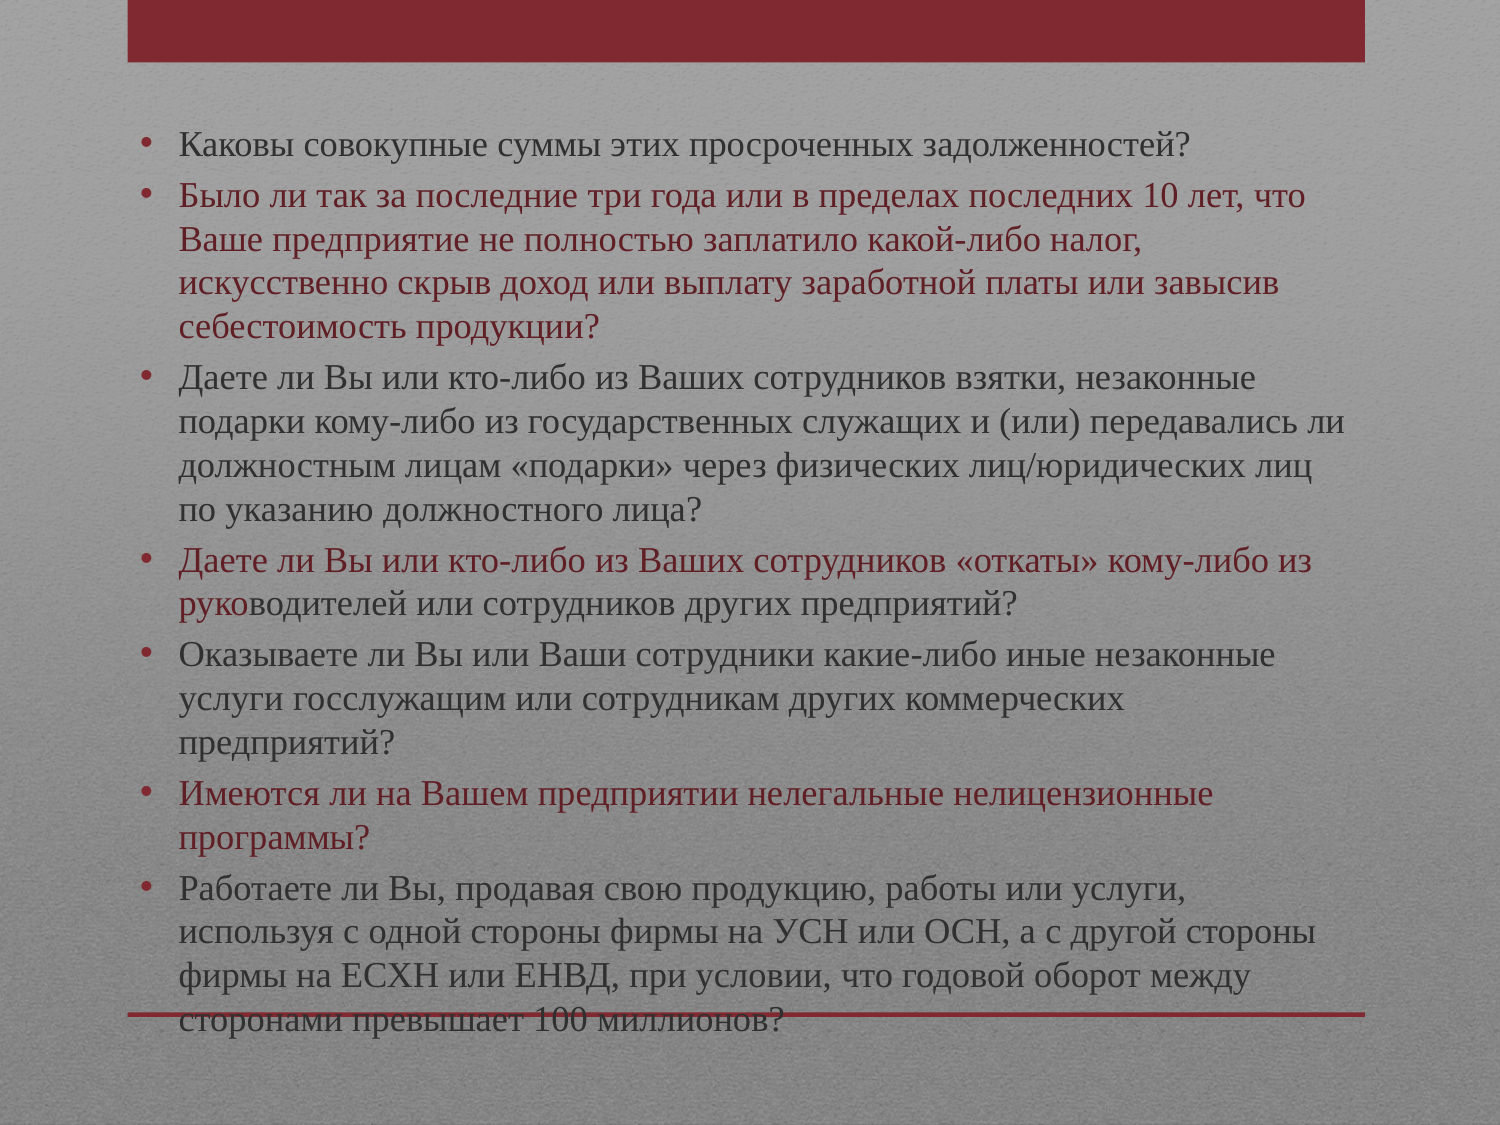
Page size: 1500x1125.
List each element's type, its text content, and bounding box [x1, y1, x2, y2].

list Каковы совокупные суммы этих просроченных задолженностей? Было ли так за последние три года или в пределах последних 10 лет, что Ваше предприятие не полностью заплатило какой-либо налог, искусственно скрыв доход или выплату заработной платы или завысив себестоимость продукции? Даете ли Вы или кто-либо из Ваших сотрудников взятки, незаконные подарки кому-либо из государственных служащих и (или) передавались ли должностным лицам «подарки» через физических лиц/юридических лиц по указанию должностного лица? Даете ли Вы или кто-либо из Ваших сотрудников «откаты» кому-либо из руководителей или сотрудников других предприятий? Оказываете ли Вы или Ваши сотрудники какие-либо иные незаконные услуги госслужащим или сотрудникам других коммерческих предприятий? Имеются ли на Вашем предприятии нелегальные нелицензионные программы? Работаете ли Вы, продавая свою продукцию, работы или услуги, используя с одной стороны фирмы на УСН или ОСН, а с другой стороны фирмы на ЕСХН или ЕНВД, при условии, что годовой оборот между сторонами превышает 100 миллионов? [125, 112, 1363, 1055]
